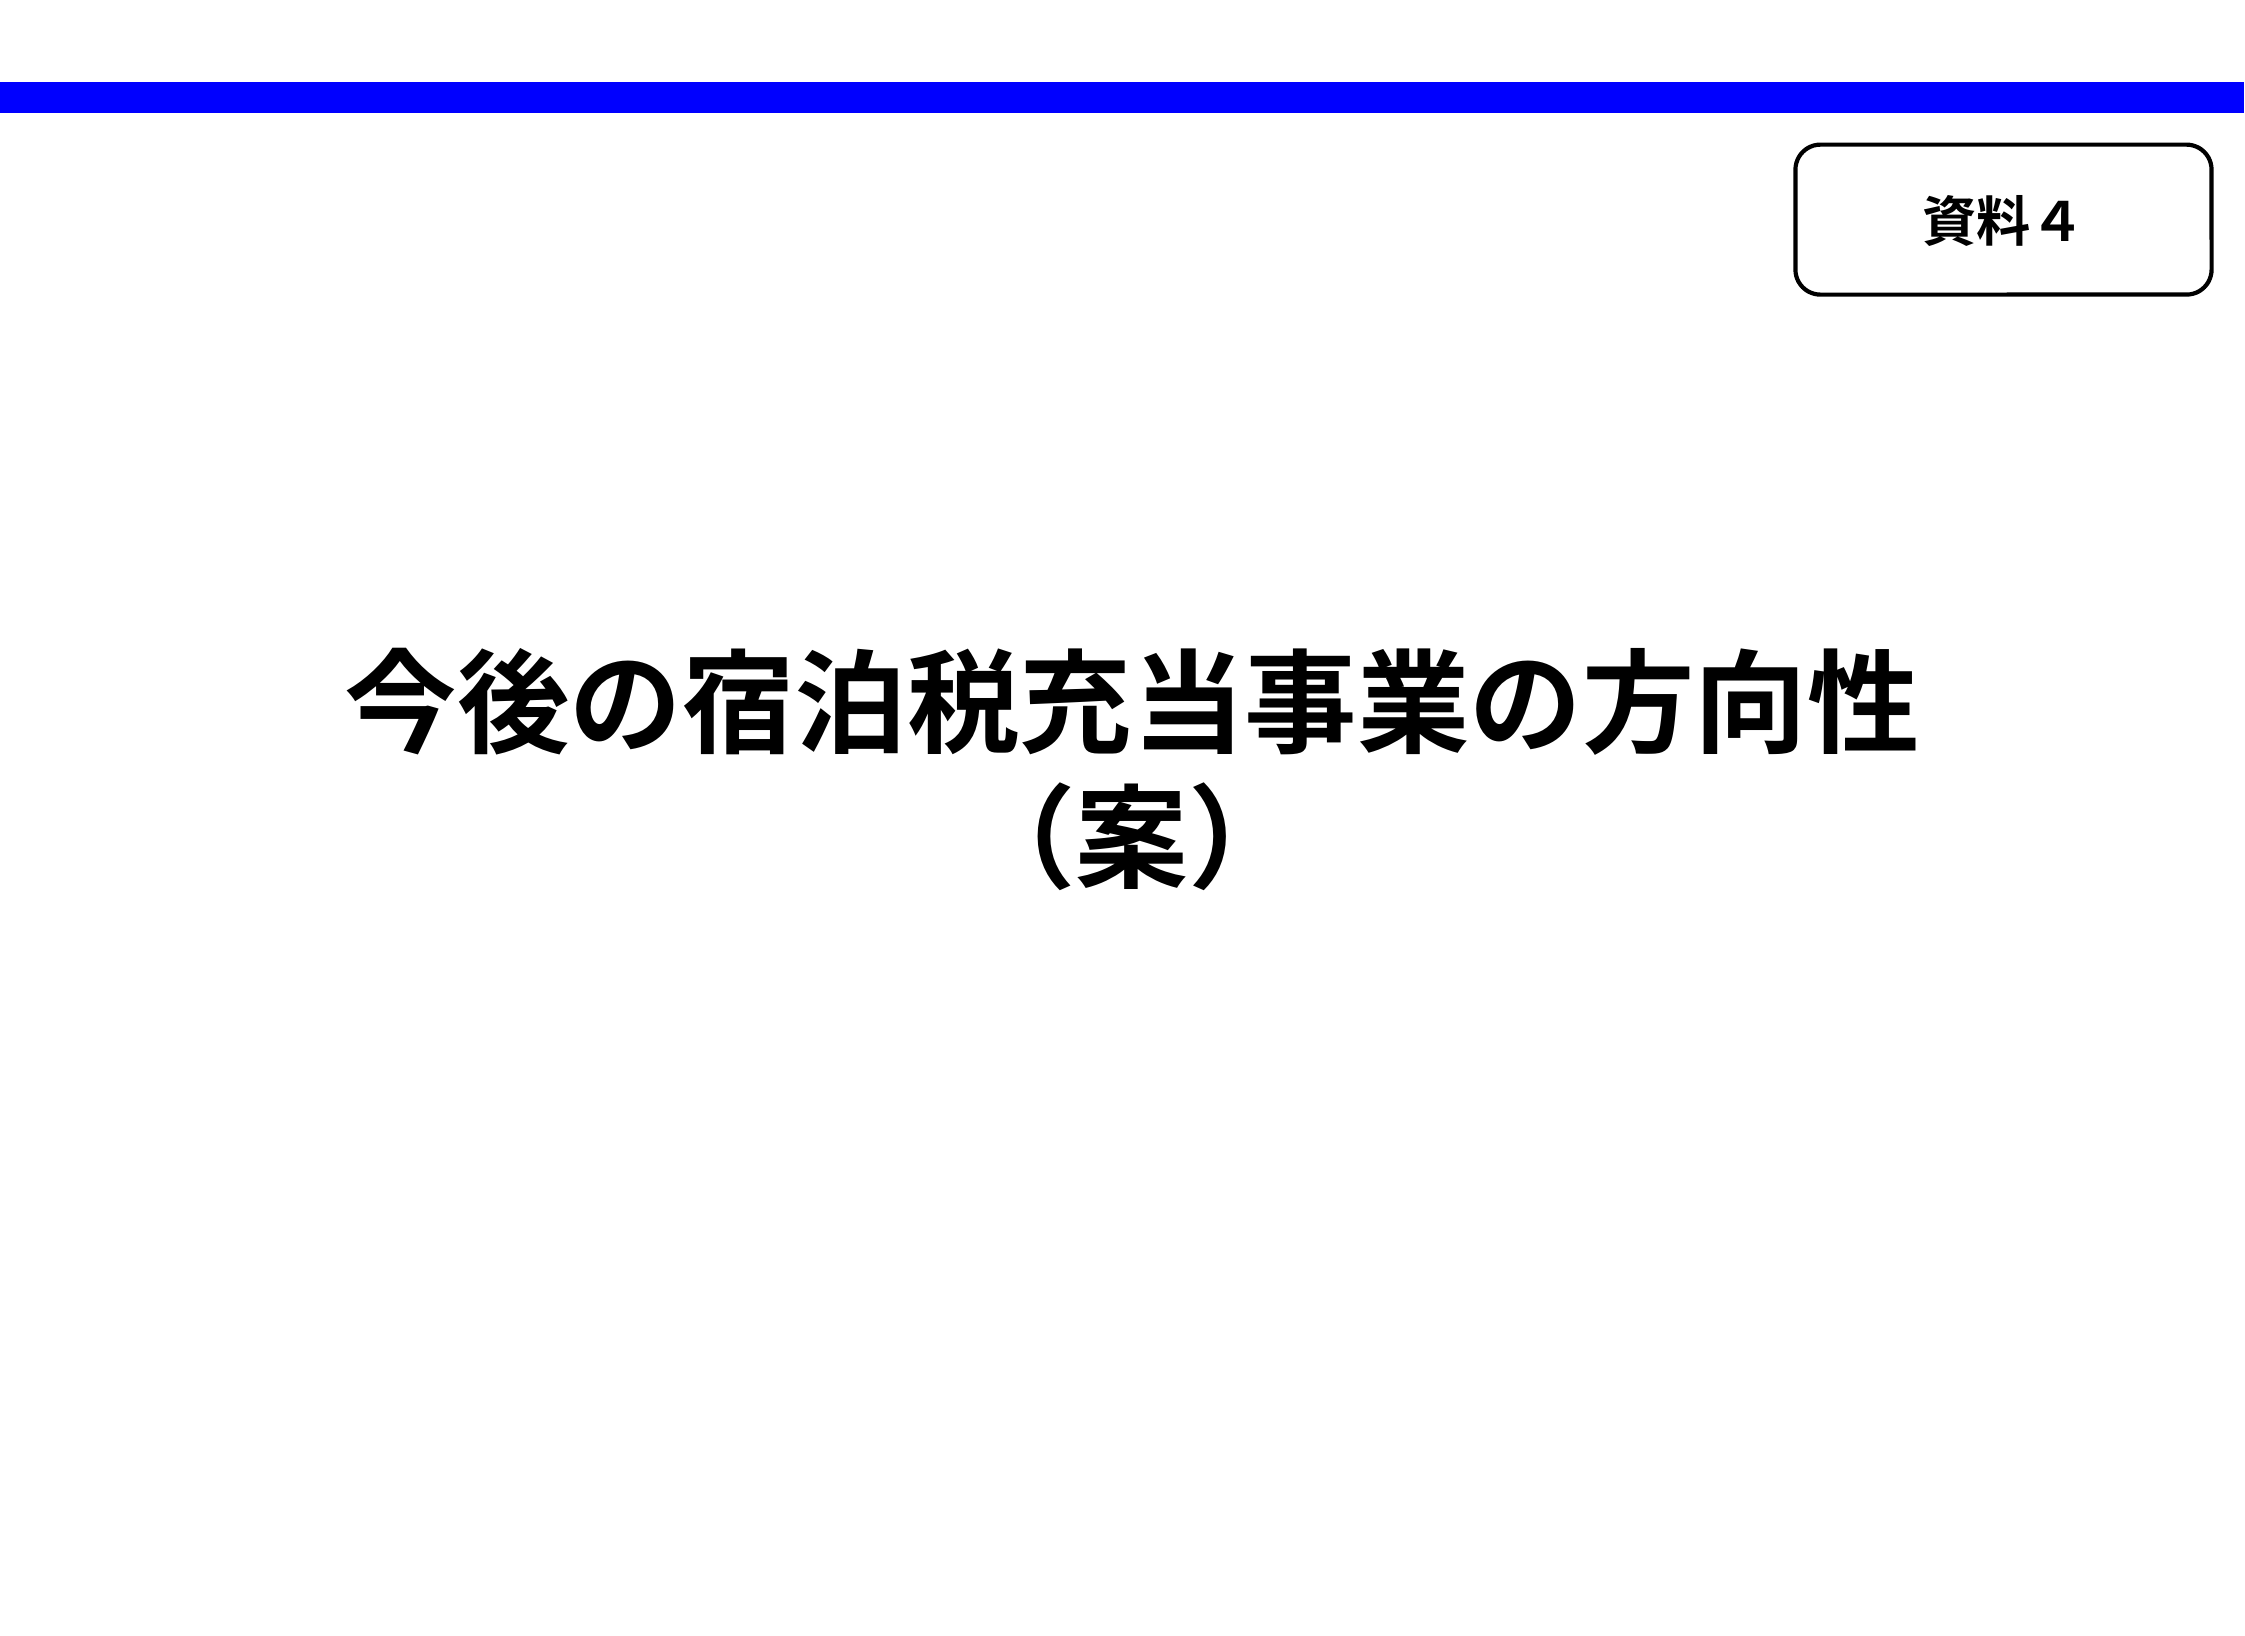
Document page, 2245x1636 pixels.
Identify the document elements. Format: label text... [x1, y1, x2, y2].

text_box 今後の宿泊税充当事業の方向性 （案） [283, 625, 1981, 910]
text_box 資料４ [1793, 142, 2214, 297]
